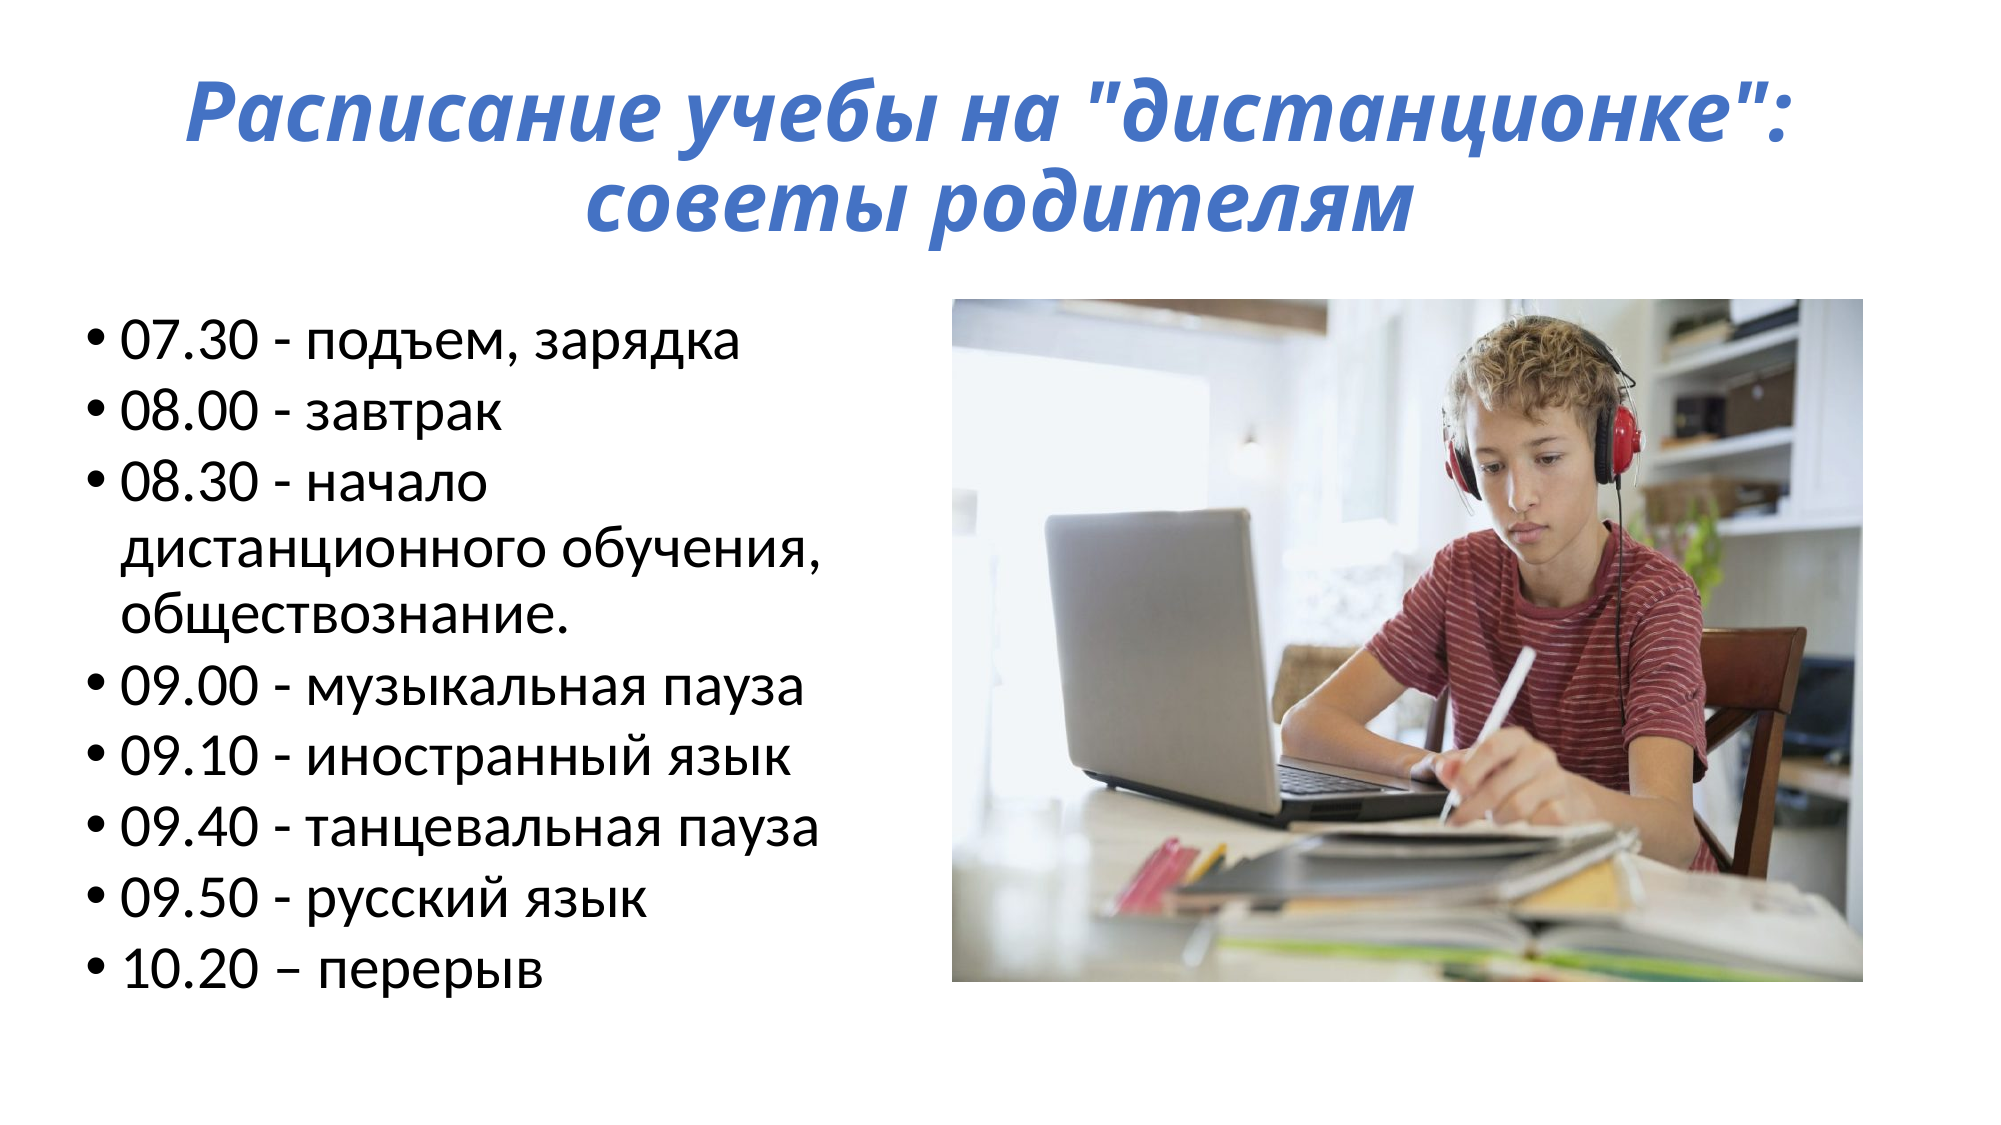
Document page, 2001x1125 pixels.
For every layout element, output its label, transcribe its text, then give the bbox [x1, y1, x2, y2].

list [952, 299, 1863, 982]
list 07.30 - подъем, зарядка 08.00 - завтрак 08.30 - начало дистанционного обучения, обществознание. 09.00 - музыкальная пауза 09.10 - иностранный язык 09.40 - танцевальная пауза 09.50 - русский язык 10.20 – перерыв [70, 299, 925, 1014]
title Расписание учебы на "дистанционке": советы родителям [137, 59, 1863, 278]
